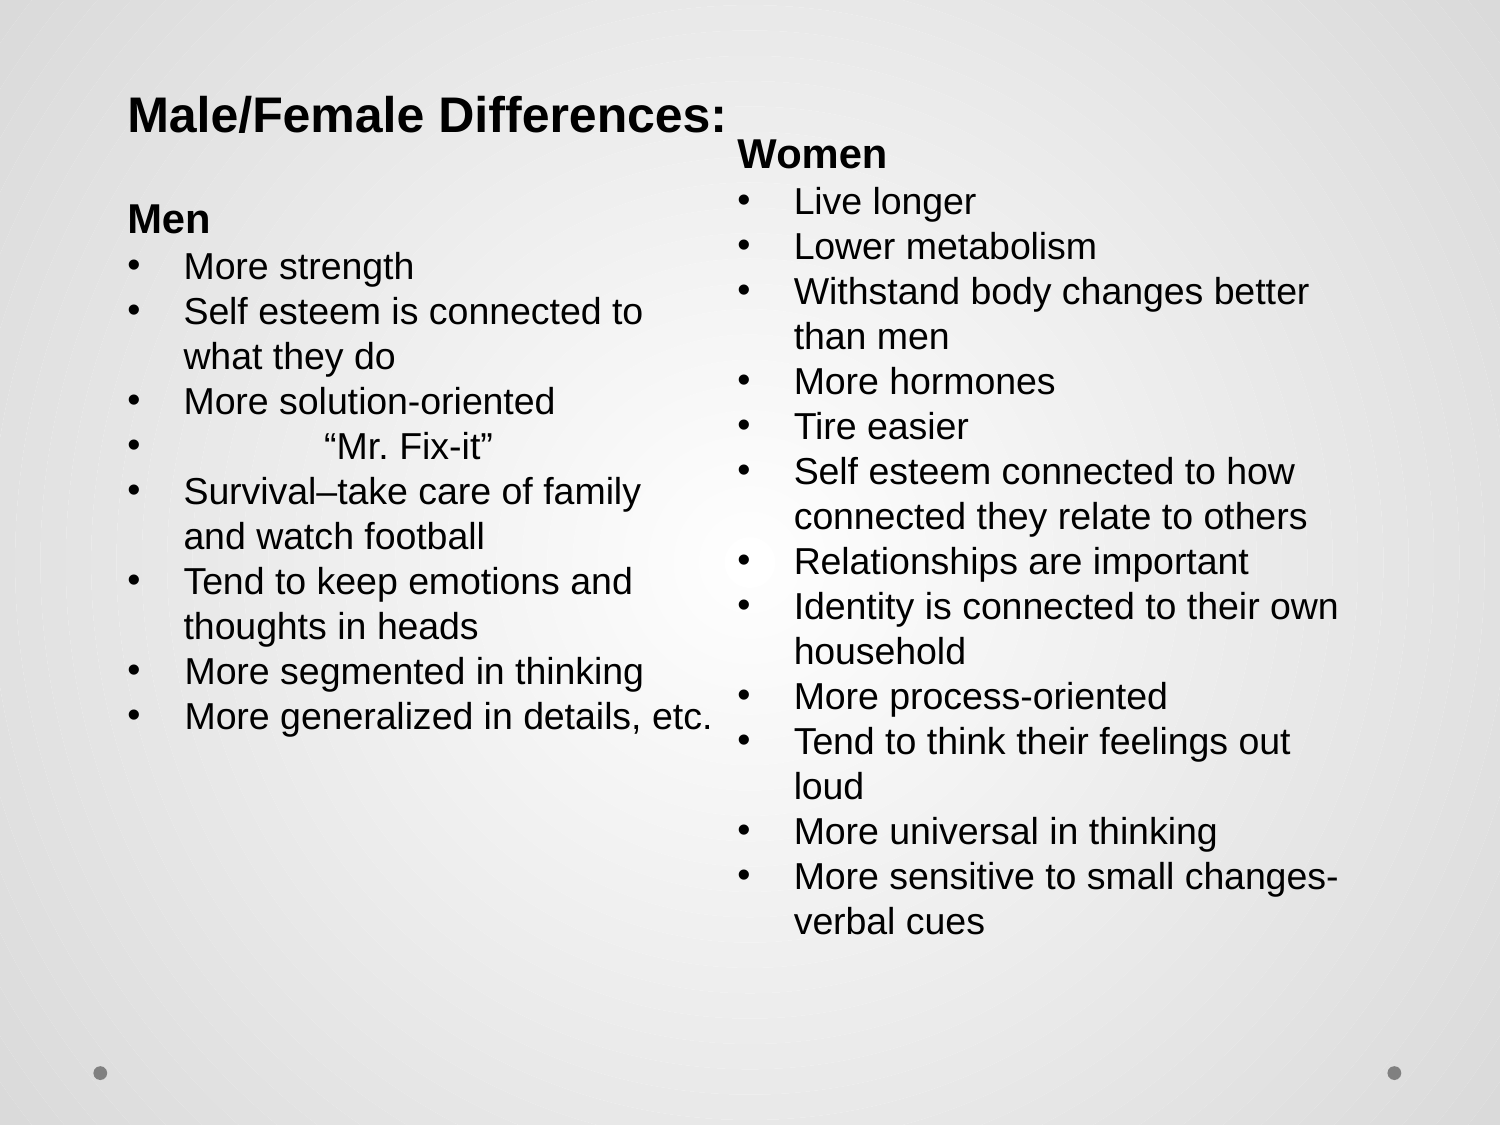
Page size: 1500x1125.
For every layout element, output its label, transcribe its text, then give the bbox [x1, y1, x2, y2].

text_box Male/Female Differences: Men More strength Self esteem is connected to what they do More solution-oriented “Mr. Fix-it” Survival–take care of family and watch football Tend to keep emotions and thoughts in heads More segmented in thinking More generalized in details, etc. Women Live longer Lower metabolism Withstand body changes better than men More hormones Tire easier Self esteem connected to how connected they relate to others Relationships are important Identity is connected to their own household More process-oriented Tend to think their feelings out loud More universal in thinking More sensitive to small changes-verbal cues [112, 74, 1363, 1125]
